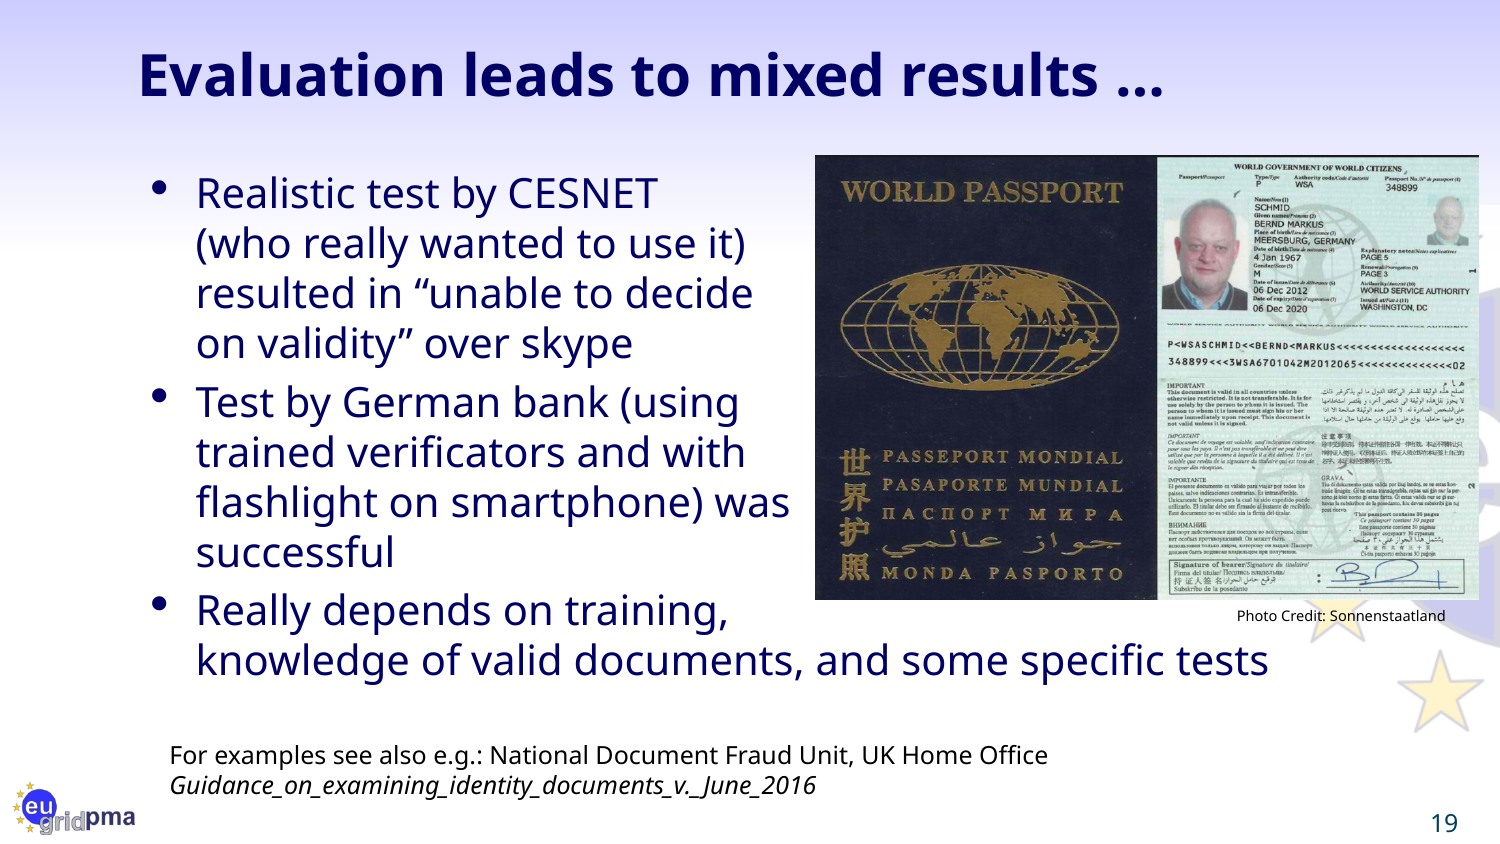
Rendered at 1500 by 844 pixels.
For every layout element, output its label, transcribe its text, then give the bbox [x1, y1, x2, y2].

list Realistic test by CESNET (who really wanted to use it) resulted in “unable to decide on validity” over skype Test by German bank (using trained verificators and with flashlight on smartphone) was successful Really depends on training, knowledge of valid documents, and some specific tests [137, 159, 1457, 796]
picture [12, 781, 135, 835]
picture [814, 154, 1500, 733]
title Evaluation leads to mixed results … [137, 18, 1458, 127]
text_box For examples see also e.g.: National Document Fraud Unit, UK Home Office Guidance_on_examining_identity_documents_v._June_2016 [154, 731, 1250, 807]
text_box Photo Credit: Sonnenstaatland [1204, 607, 1479, 633]
